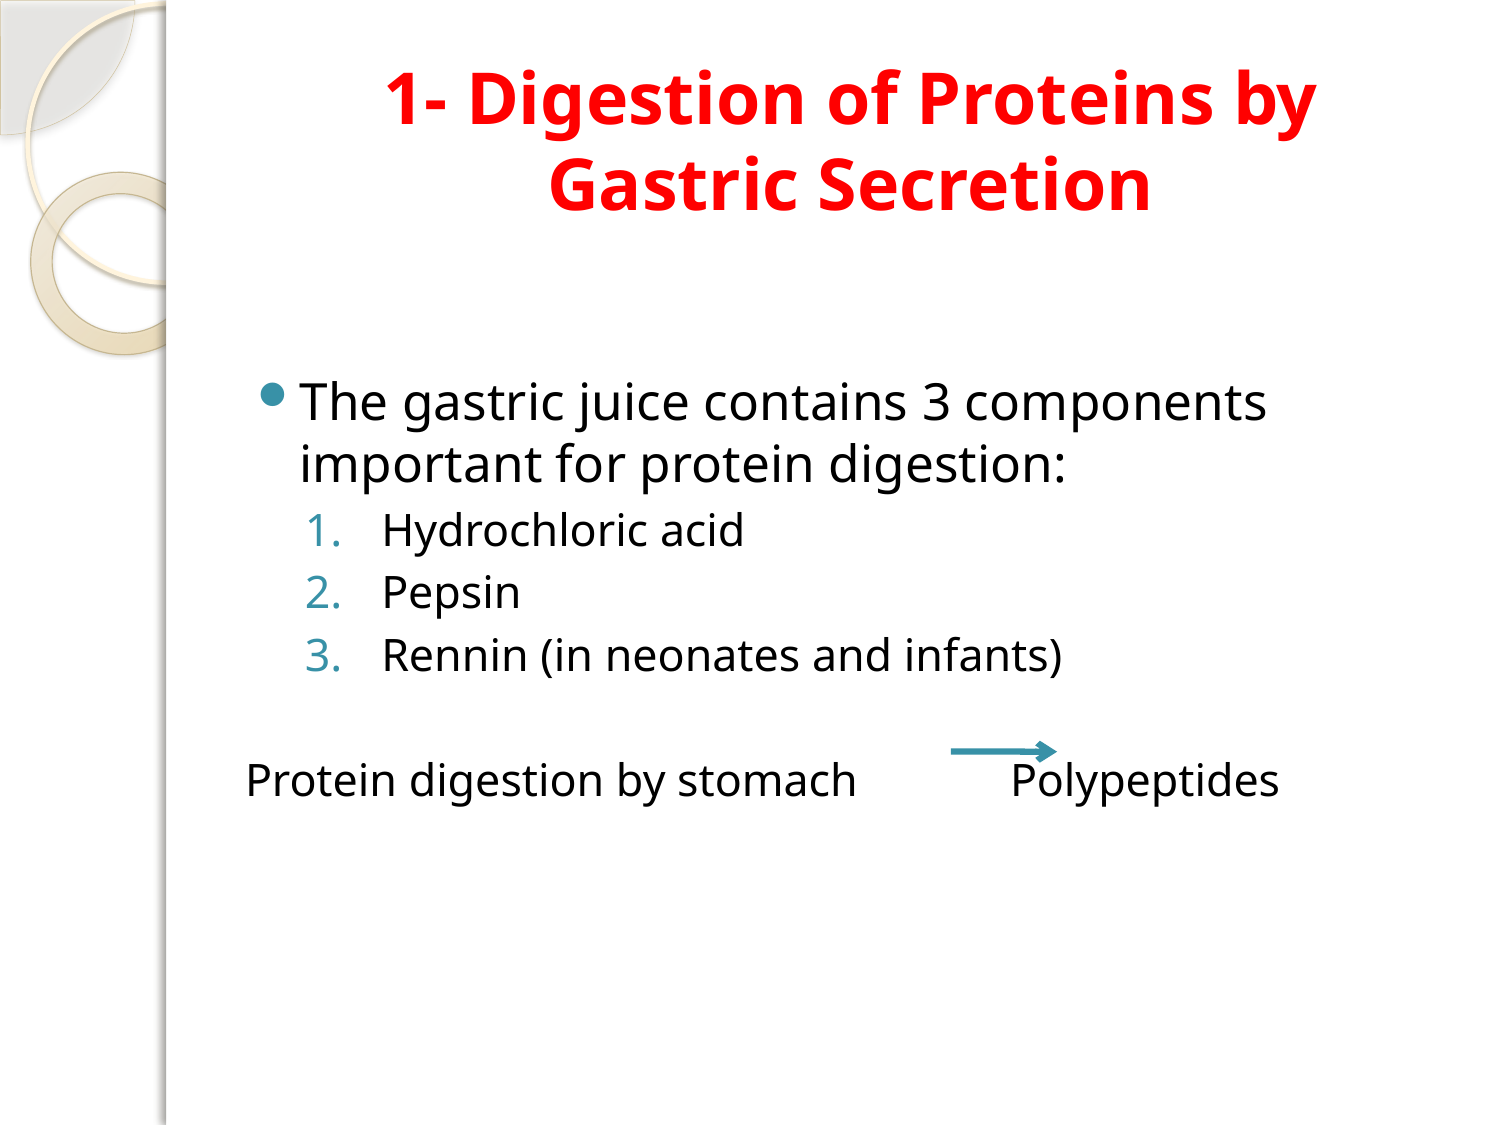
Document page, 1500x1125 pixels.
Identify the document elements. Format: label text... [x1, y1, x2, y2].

title 1- Digestion of Proteins by Gastric Secretion [235, 45, 1466, 233]
list The gastric juice contains 3 components important for protein digestion: Hydrochloric acid Pepsin Rennin (in neonates and infants) Protein digestion by stomach Polypeptides [230, 361, 1461, 817]
